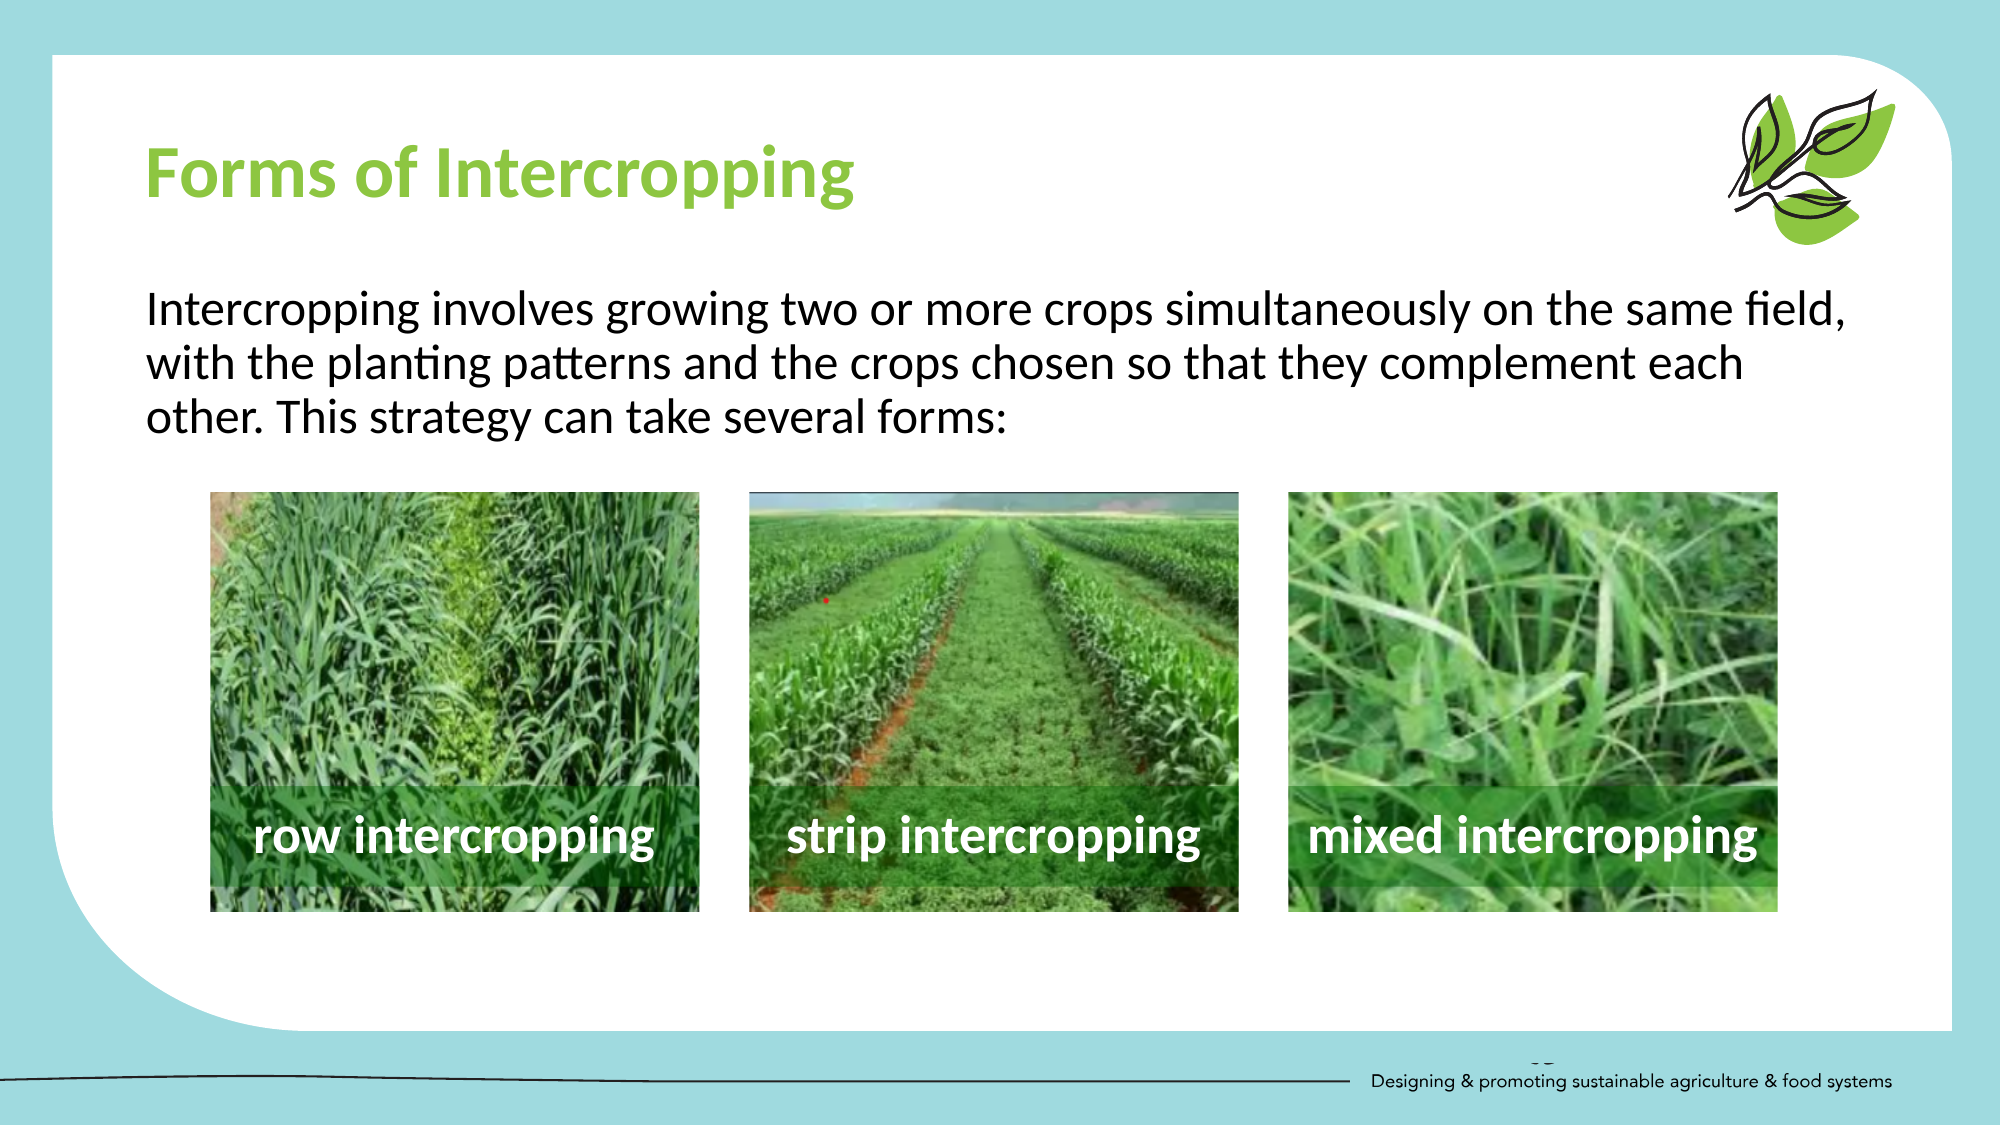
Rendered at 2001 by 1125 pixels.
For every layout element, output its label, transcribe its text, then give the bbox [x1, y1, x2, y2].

picture [1332, 1063, 1914, 1105]
text_box Intercropping involves growing two or more crops simultaneously on the same field, with the planting patterns and the crops chosen so that they complement each other. This strategy can take several forms: [130, 274, 1869, 907]
text_box Forms of Intercropping [130, 124, 1869, 257]
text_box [210, 492, 1778, 912]
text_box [1737, 62, 1894, 254]
